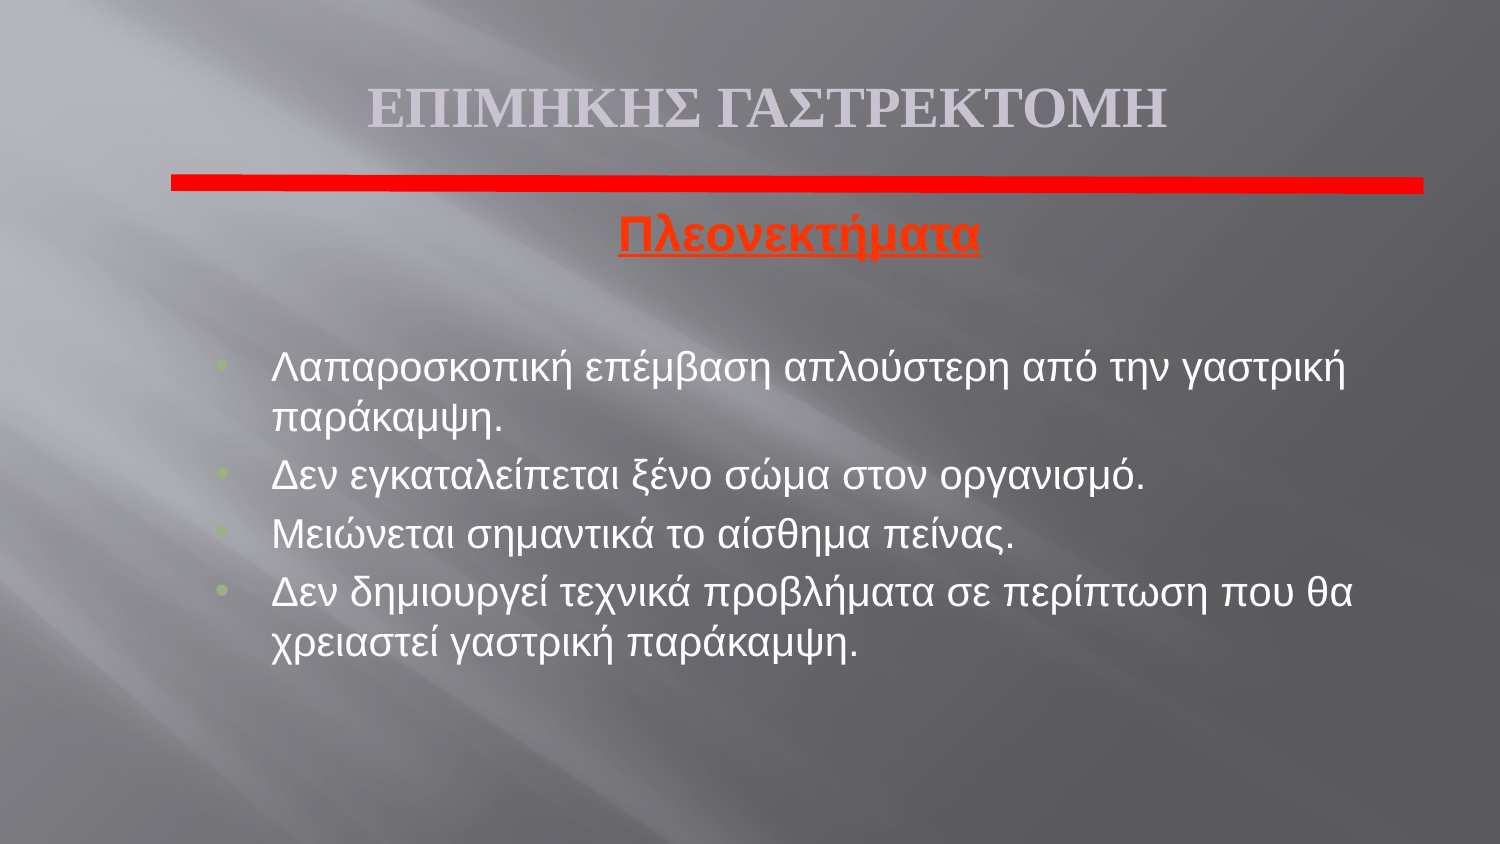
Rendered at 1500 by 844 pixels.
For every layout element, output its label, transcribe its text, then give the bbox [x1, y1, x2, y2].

text_box ΕΠΙΜΗΚΗΣ ΓΑΣΤΡΕΚΤΟΜΗ [135, 55, 1400, 147]
text_box Πλεονεκτήματα Λαπαροσκοπική επέμβαση απλούστερη από την γαστρική παράκαμψη. Δεν εγκαταλείπεται ξένο σώμα στον οργανισμό. Μειώνεται σημαντικά το αίσθημα πείνας. Δεν δημιουργεί τεχνικά προβλήματα σε περίπτωση που θα χρειαστεί γαστρική παράκαμψη. [199, 193, 1400, 628]
